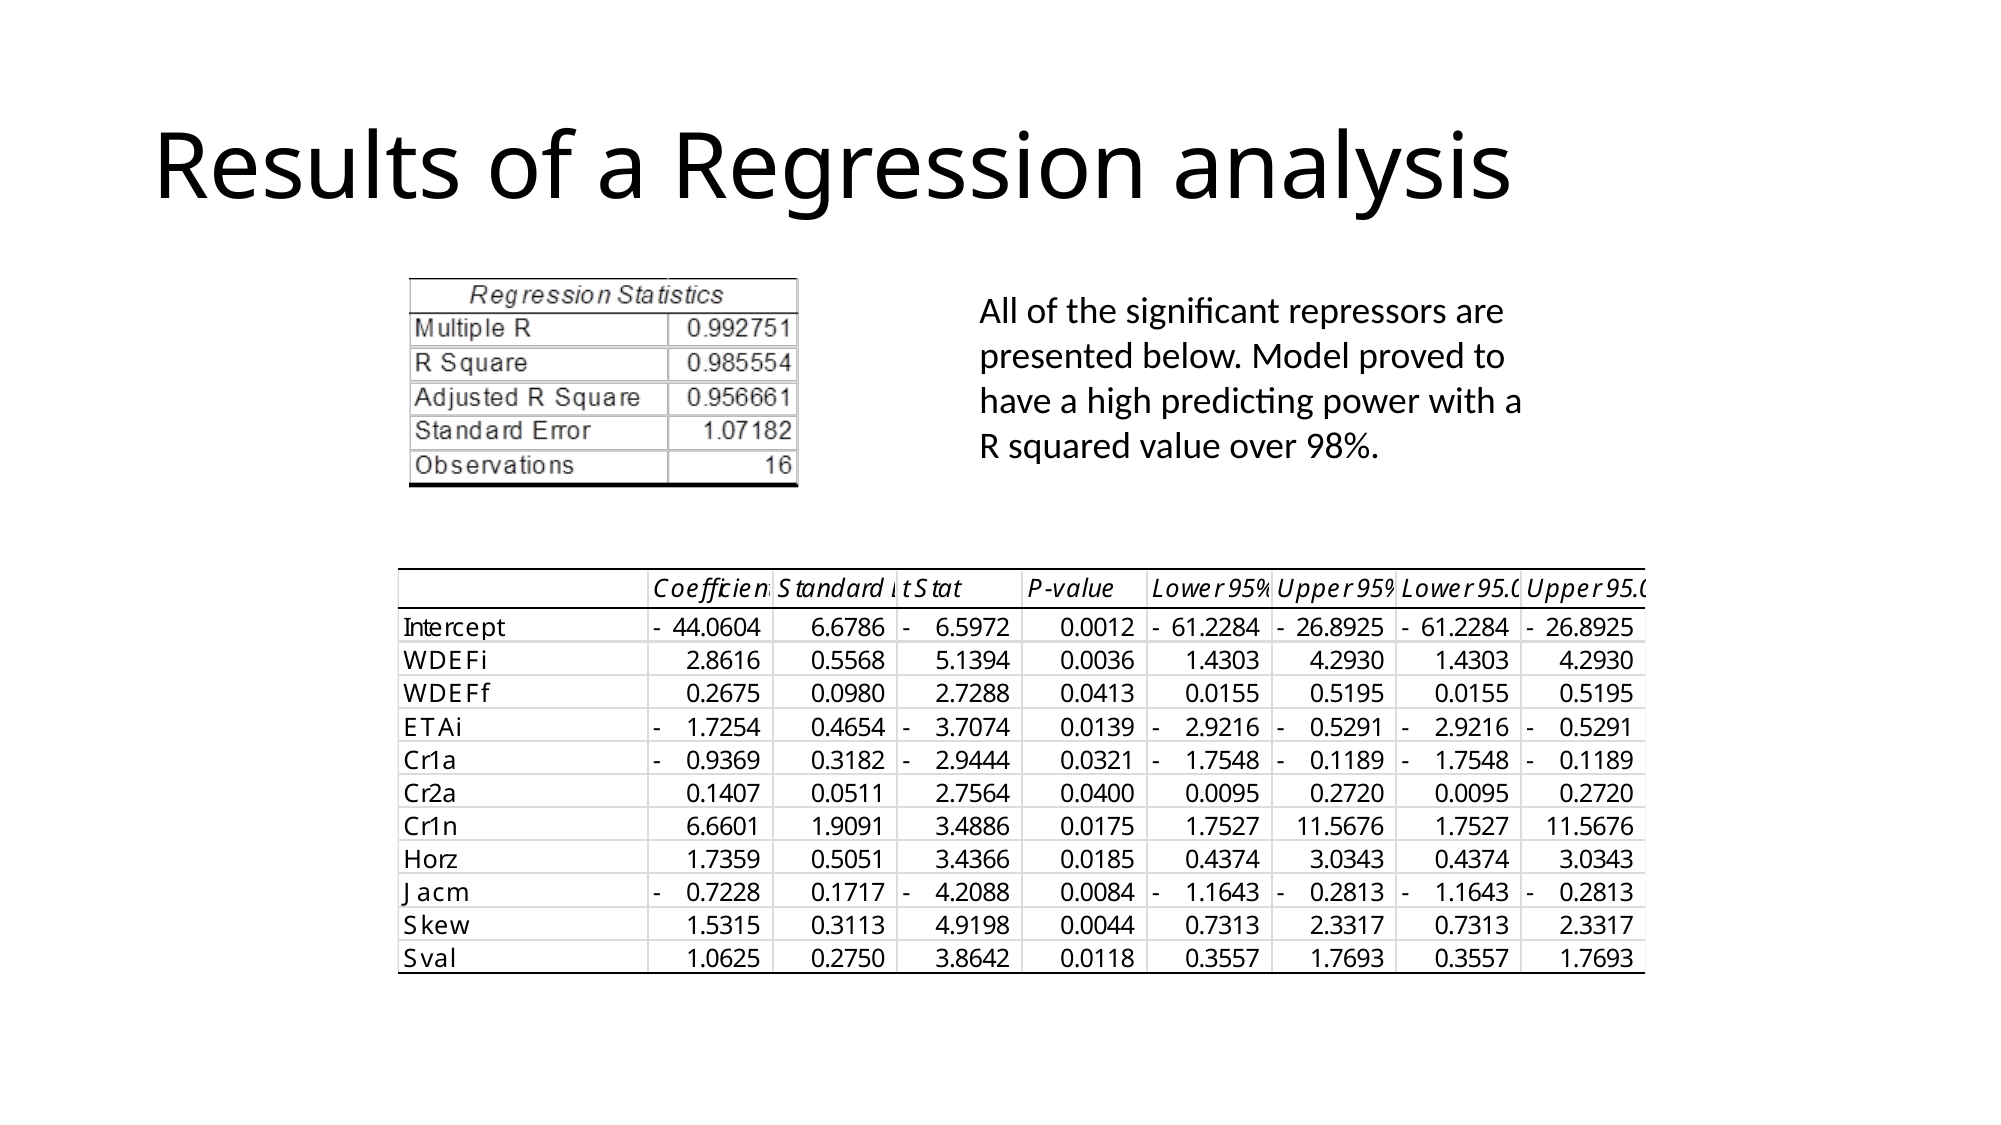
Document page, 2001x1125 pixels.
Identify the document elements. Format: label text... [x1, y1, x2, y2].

picture [397, 568, 1647, 976]
text_box All of the significant repressors are presented below. Model proved to have a high predicting power with a R squared value over 98%. [964, 278, 1556, 474]
title Results of a Regression analysis [137, 59, 1863, 278]
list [409, 278, 800, 489]
